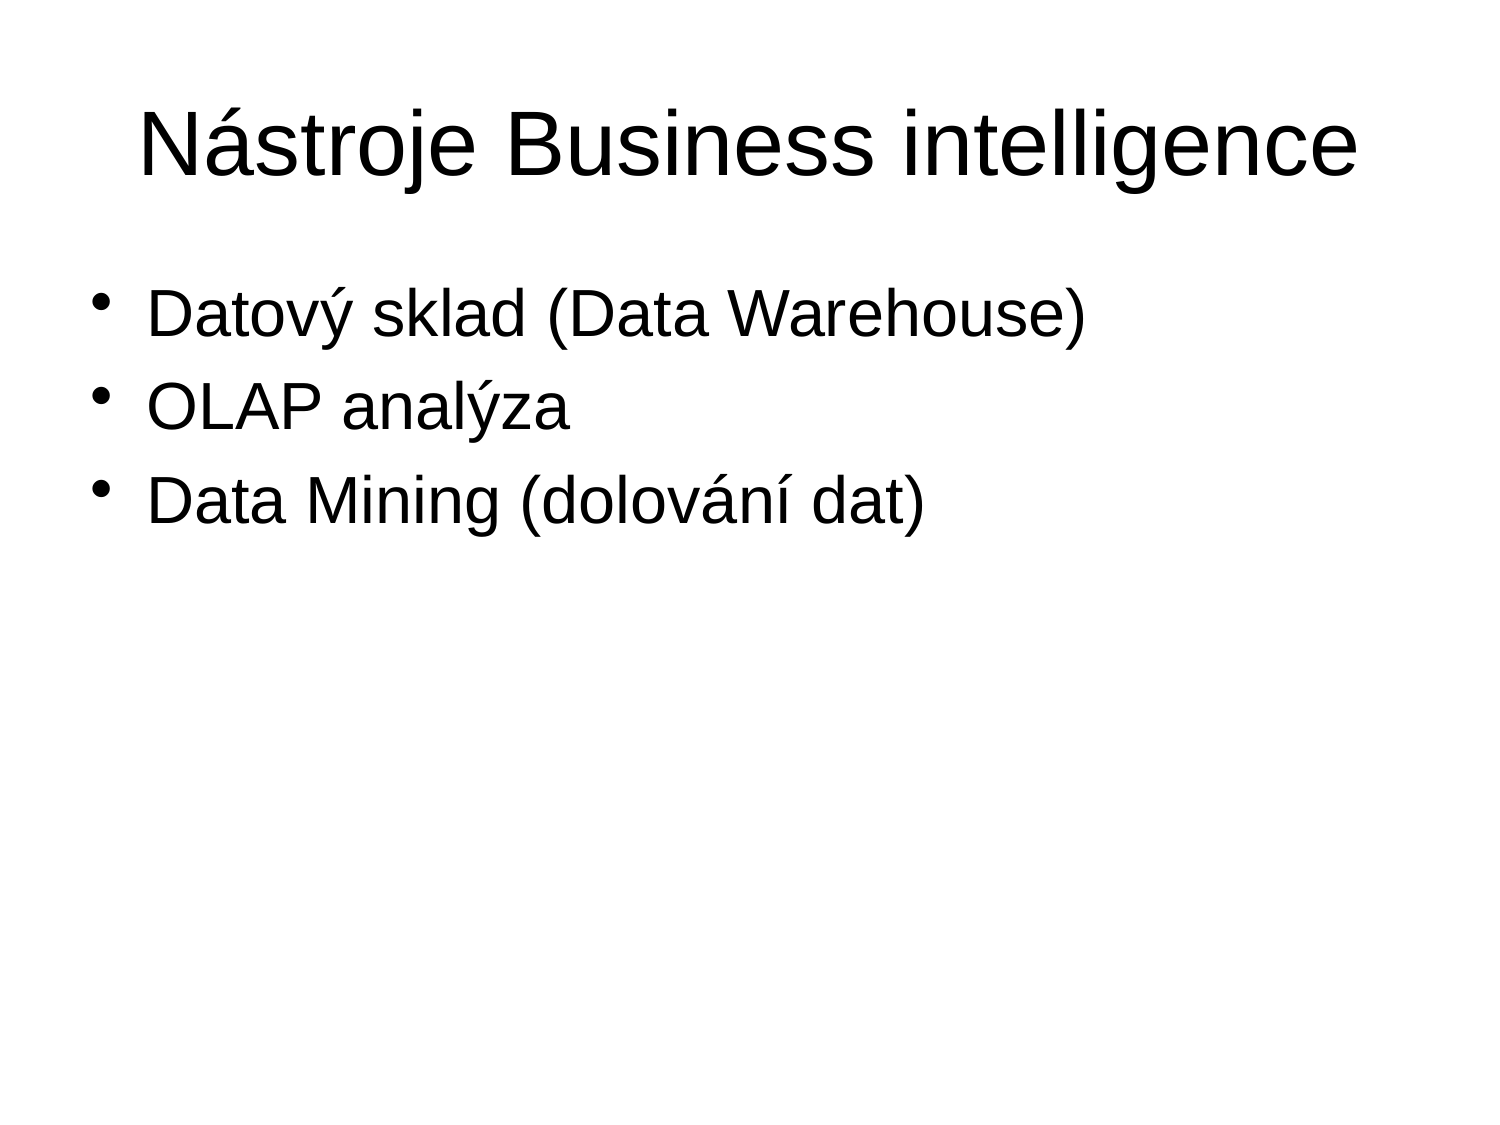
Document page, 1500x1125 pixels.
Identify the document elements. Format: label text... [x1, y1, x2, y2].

title Nástroje Business intelligence [74, 44, 1426, 233]
list Datový sklad (Data Warehouse) OLAP analýza Data Mining (dolování dat) [74, 262, 1426, 1006]
